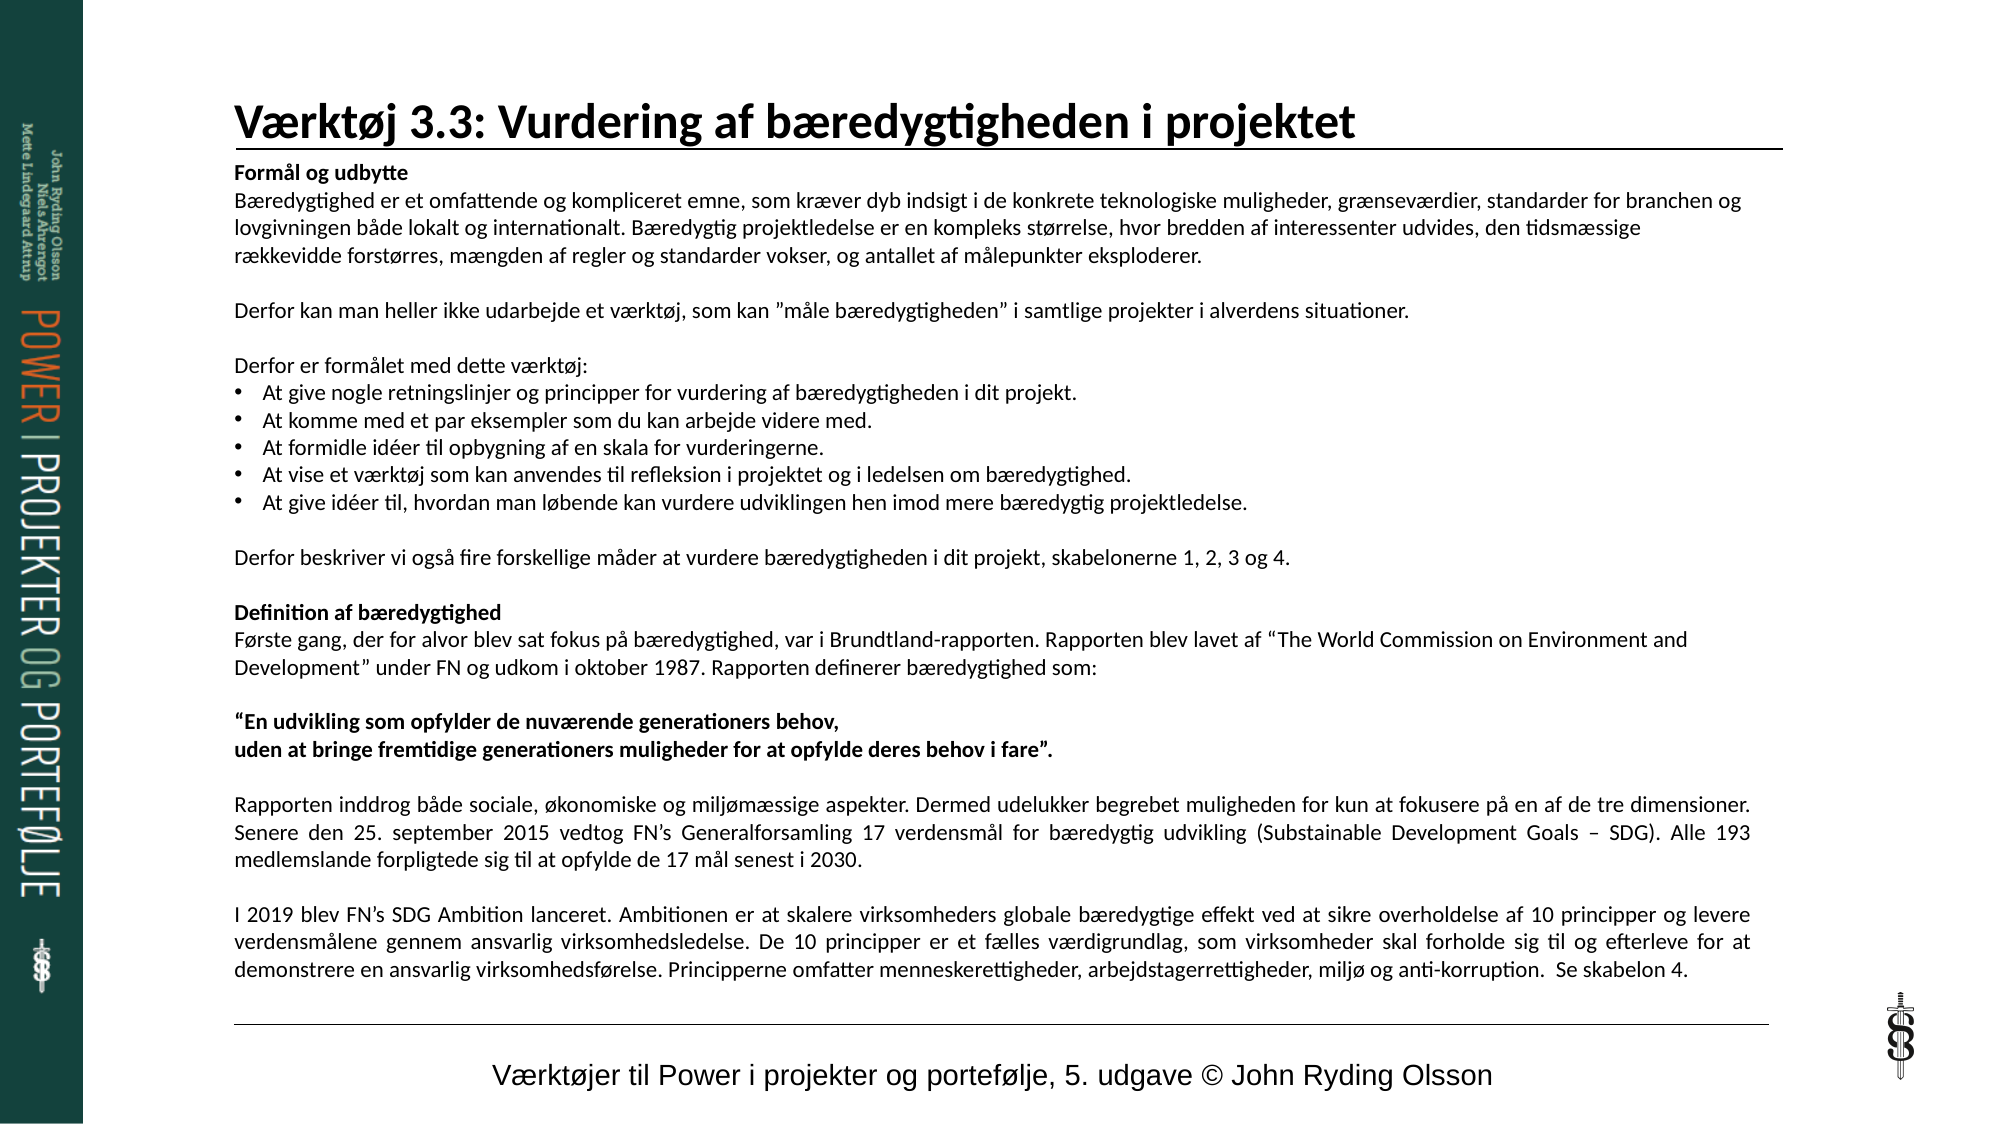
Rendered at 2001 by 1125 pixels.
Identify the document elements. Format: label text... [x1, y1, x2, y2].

text_box Værktøjer til Power i projekter og portefølje, 5. udgave © John Ryding Olsson [436, 1048, 1551, 1106]
text_box Værktøj 3.3: Vurdering af bæredygtigheden i projektet [219, 76, 1769, 150]
picture [1887, 992, 1914, 1080]
picture [0, 0, 83, 1125]
text_box Formål og udbytte Bæredygtighed er et omfattende og kompliceret emne, som kræver dyb indsigt i de konkrete teknologiske muligheder, grænseværdier, standarder for branchen og lovgivningen både lokalt og internationalt. Bæredygtig projektledelse er en kompleks størrelse, hvor bredden af interessenter udvides, den tidsmæssige rækkevidde forstørres, mængden af regler og standarder vokser, og antallet af målepunkter eksploderer. Derfor kan man heller ikke udarbejde et værktøj, som kan ”måle bæredygtigheden” i samtlige projekter i alverdens situationer. Derfor er formålet med dette værktøj: At give nogle retningslinjer og principper for vurdering af bæredygtigheden i dit projekt. At komme med et par eksempler som du kan arbejde videre med. At formidle idéer til opbygning af en skala for vurderingerne. At vise et værktøj som kan anvendes til refleksion i projektet og i ledelsen om bæredygtighed. At give idéer til, hvordan man løbende kan vurdere udviklingen hen imod mere bæredygtig projektledelse. Derfor beskriver vi også fire forskellige måder at vurdere bæredygtigheden i dit projekt, skabelonerne 1, 2, 3 og 4. Definition af bæredygtighed Første gang, der for alvor blev sat fokus på bæredygtighed, var i Brundtland-rapporten. Rapporten blev lavet af “The World Commission on Environment and Development” under FN og udkom i oktober 1987. Rapporten definerer bæredygtighed som: “En udvikling som opfylder de nuværende generationers behov, uden at bringe fremtidige generationers muligheder for at opfylde deres behov i fare”. Rapporten inddrog både sociale, økonomiske og miljømæssige aspekter. Dermed udelukker begrebet muligheden for kun at fokusere på en af de tre dimensioner. Senere den 25. september 2015 vedtog FN’s Generalforsamling 17 verdensmål for bæredygtig udvikling (Substainable Development Goals – SDG). Alle 193 medlemslande forpligtede sig til at opfylde de 17 mål senest i 2030. I 2019 blev FN’s SDG Ambition lanceret. Ambitionen er at skalere virksomheders globale bæredygtige effekt ved at sikre overholdelse af 10 principper og levere verdensmålene gennem ansvarlig virksomhedsledelse. De 10 principper er et fælles værdigrundlag, som virksomheder skal forholde sig til og efterleve for at demonstrere en ansvarlig virksomhedsførelse. Principperne omfatter menneskerettigheder, arbejdstagerrettigheder, miljø og anti-korruption. Se skabelon 4. [219, 150, 1769, 990]
